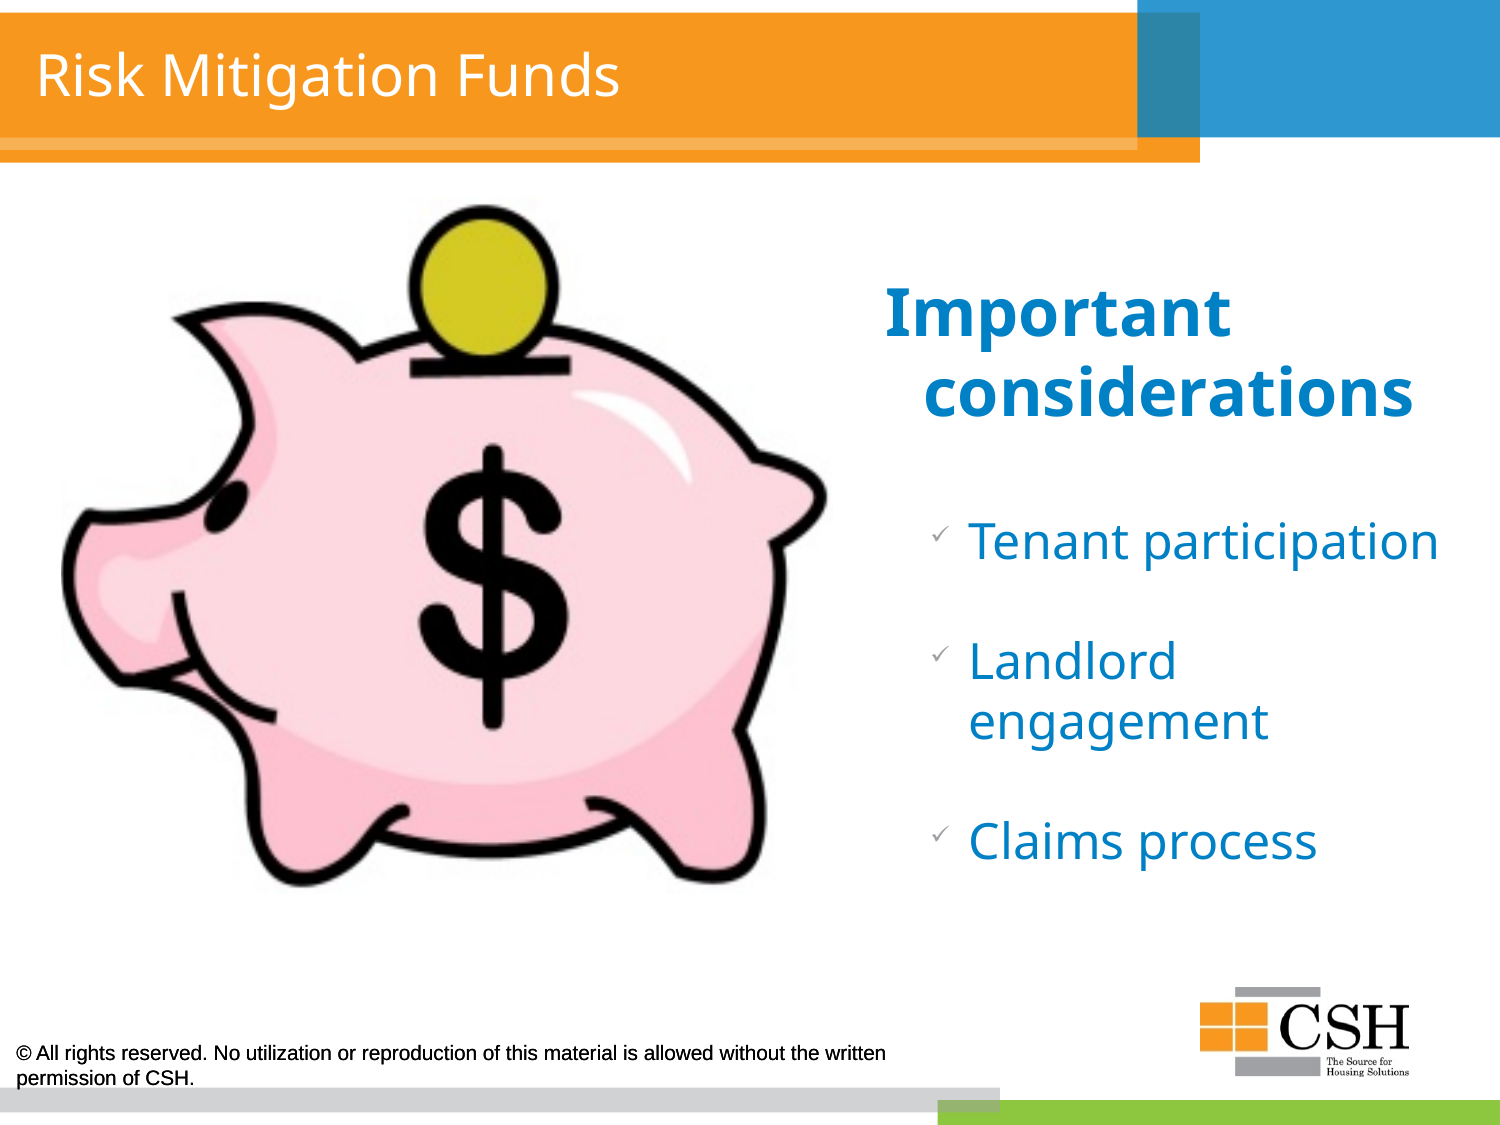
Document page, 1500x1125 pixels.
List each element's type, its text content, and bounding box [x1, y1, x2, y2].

list Important considerations Tenant participation Landlord engagement Claims process [832, 129, 1470, 1072]
title Risk Mitigation Funds [20, 29, 1008, 117]
picture [61, 197, 834, 894]
picture [1200, 1072, 1409, 1077]
